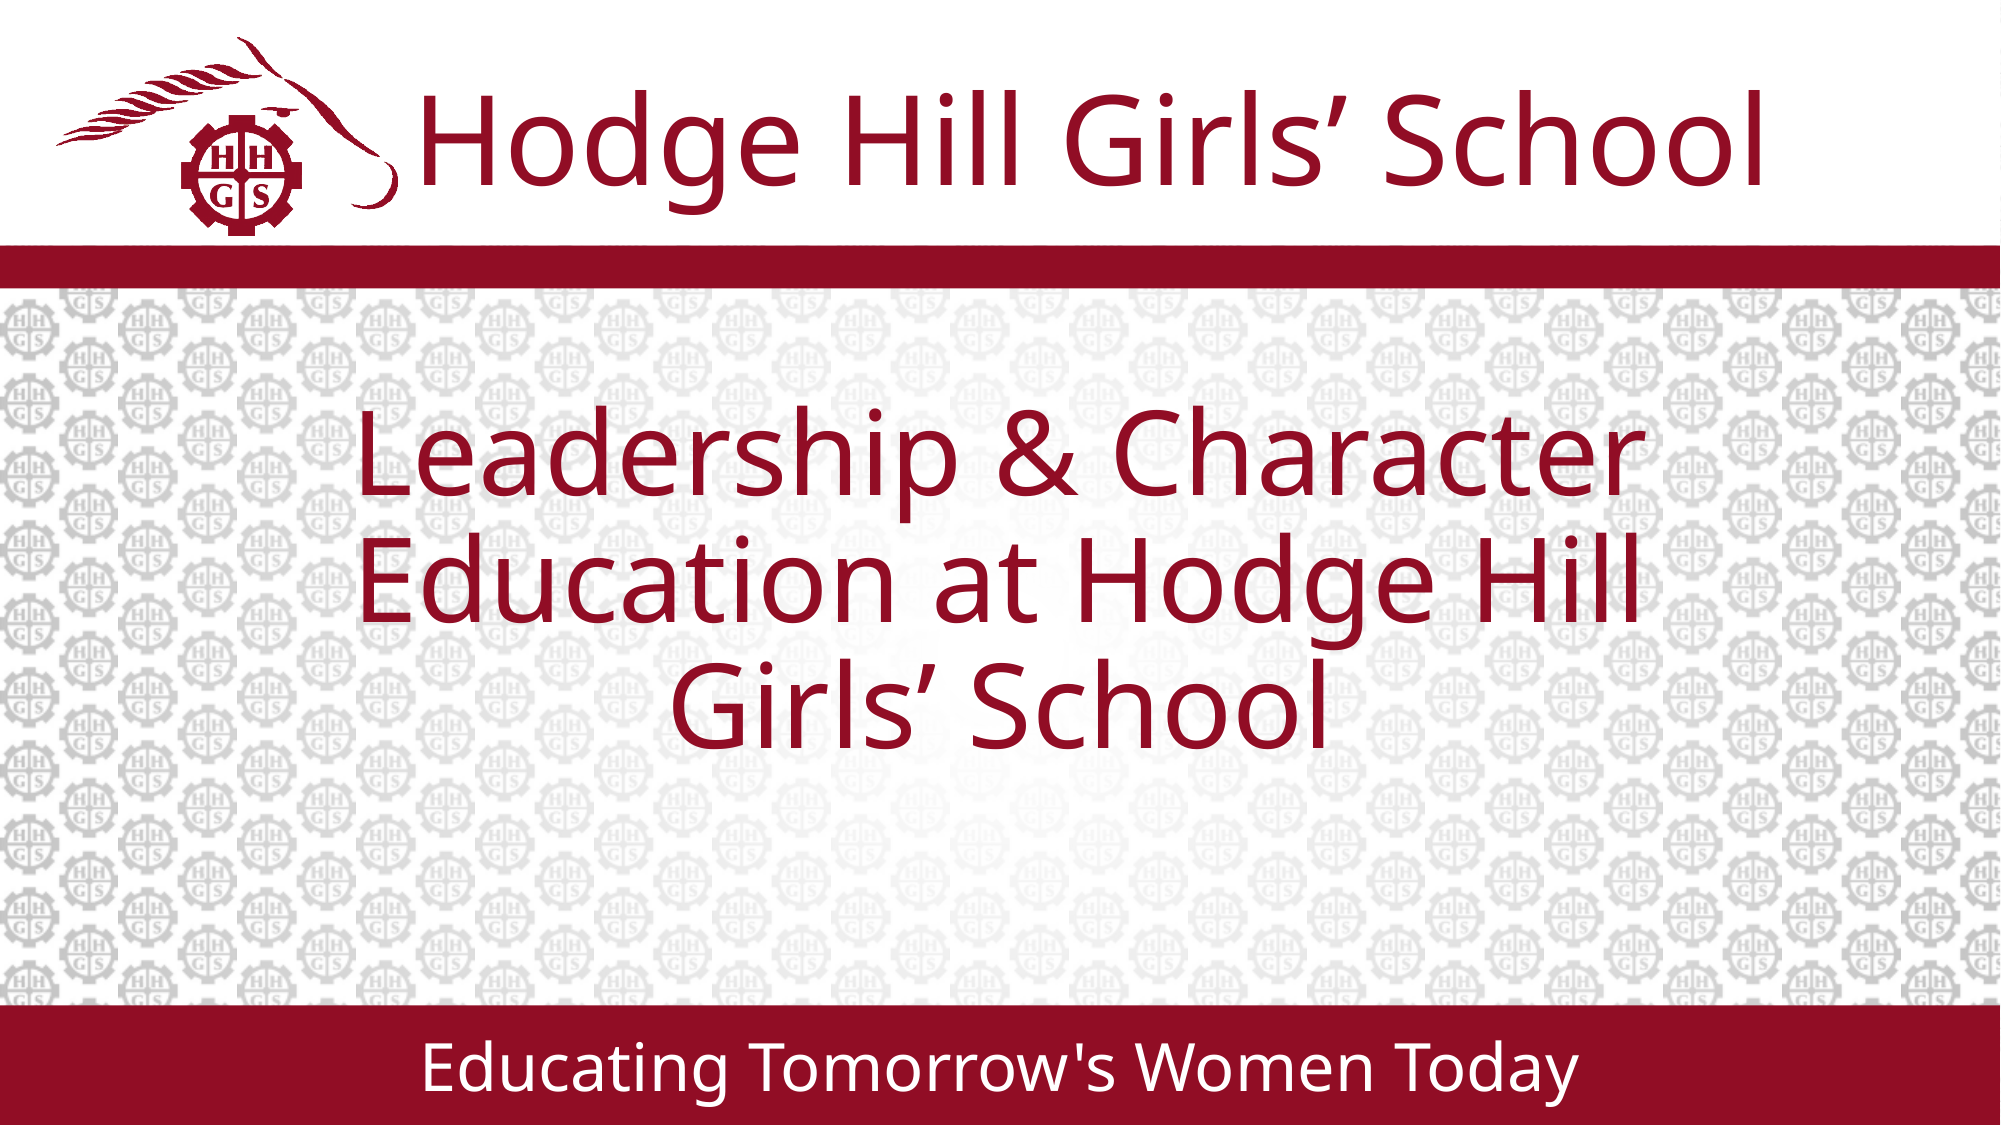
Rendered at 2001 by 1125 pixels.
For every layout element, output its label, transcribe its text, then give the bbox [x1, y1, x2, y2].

picture [56, 37, 398, 236]
title Leadership & Character Education at Hodge Hill Girls’ School [249, 383, 1750, 782]
